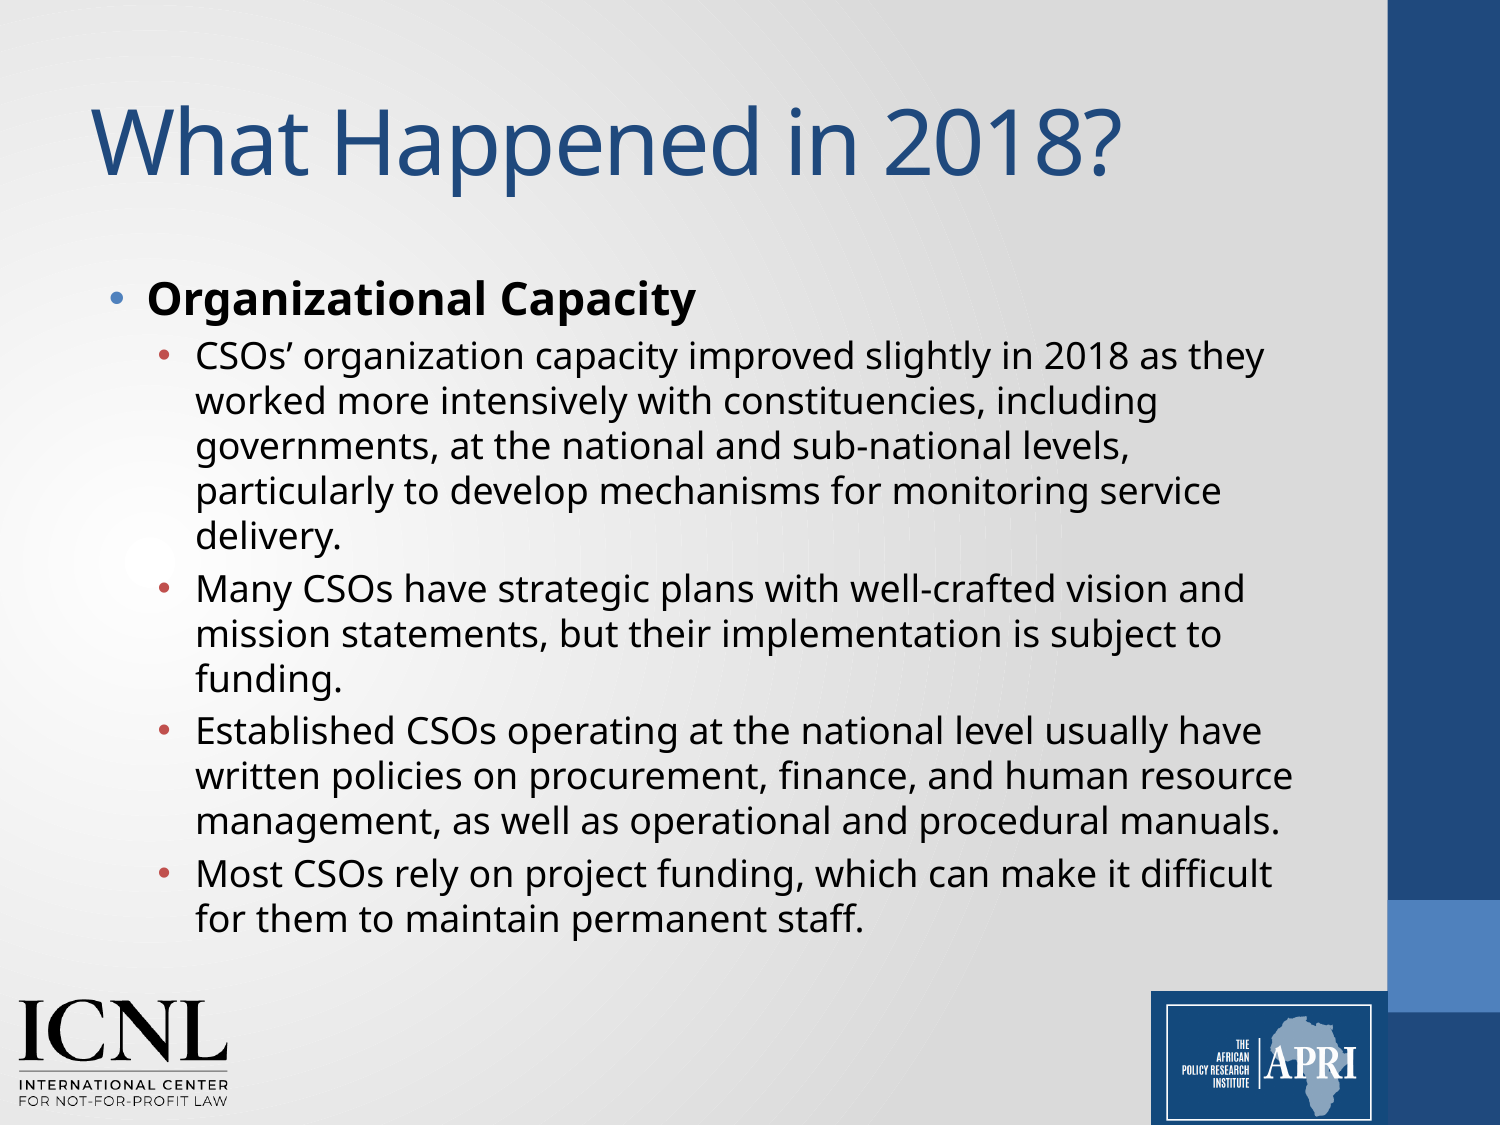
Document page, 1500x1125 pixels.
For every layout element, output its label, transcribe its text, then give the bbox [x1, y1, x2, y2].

picture [0, 981, 246, 1125]
picture [1151, 991, 1388, 1125]
list Organizational Capacity CSOs’ organization capacity improved slightly in 2018 as they worked more intensively with constituencies, including governments, at the national and sub-national levels, particularly to develop mechanisms for monitoring service delivery. Many CSOs have strategic plans with well-crafted vision and mission statements, but their implementation is subject to funding. Established CSOs operating at the national level usually have written policies on procurement, finance, and human resource management, as well as operational and procedural manuals. Most CSOs rely on project funding, which can make it difficult for them to maintain permanent staff. [75, 262, 1325, 1050]
title What Happened in 2018? [75, 45, 1325, 233]
